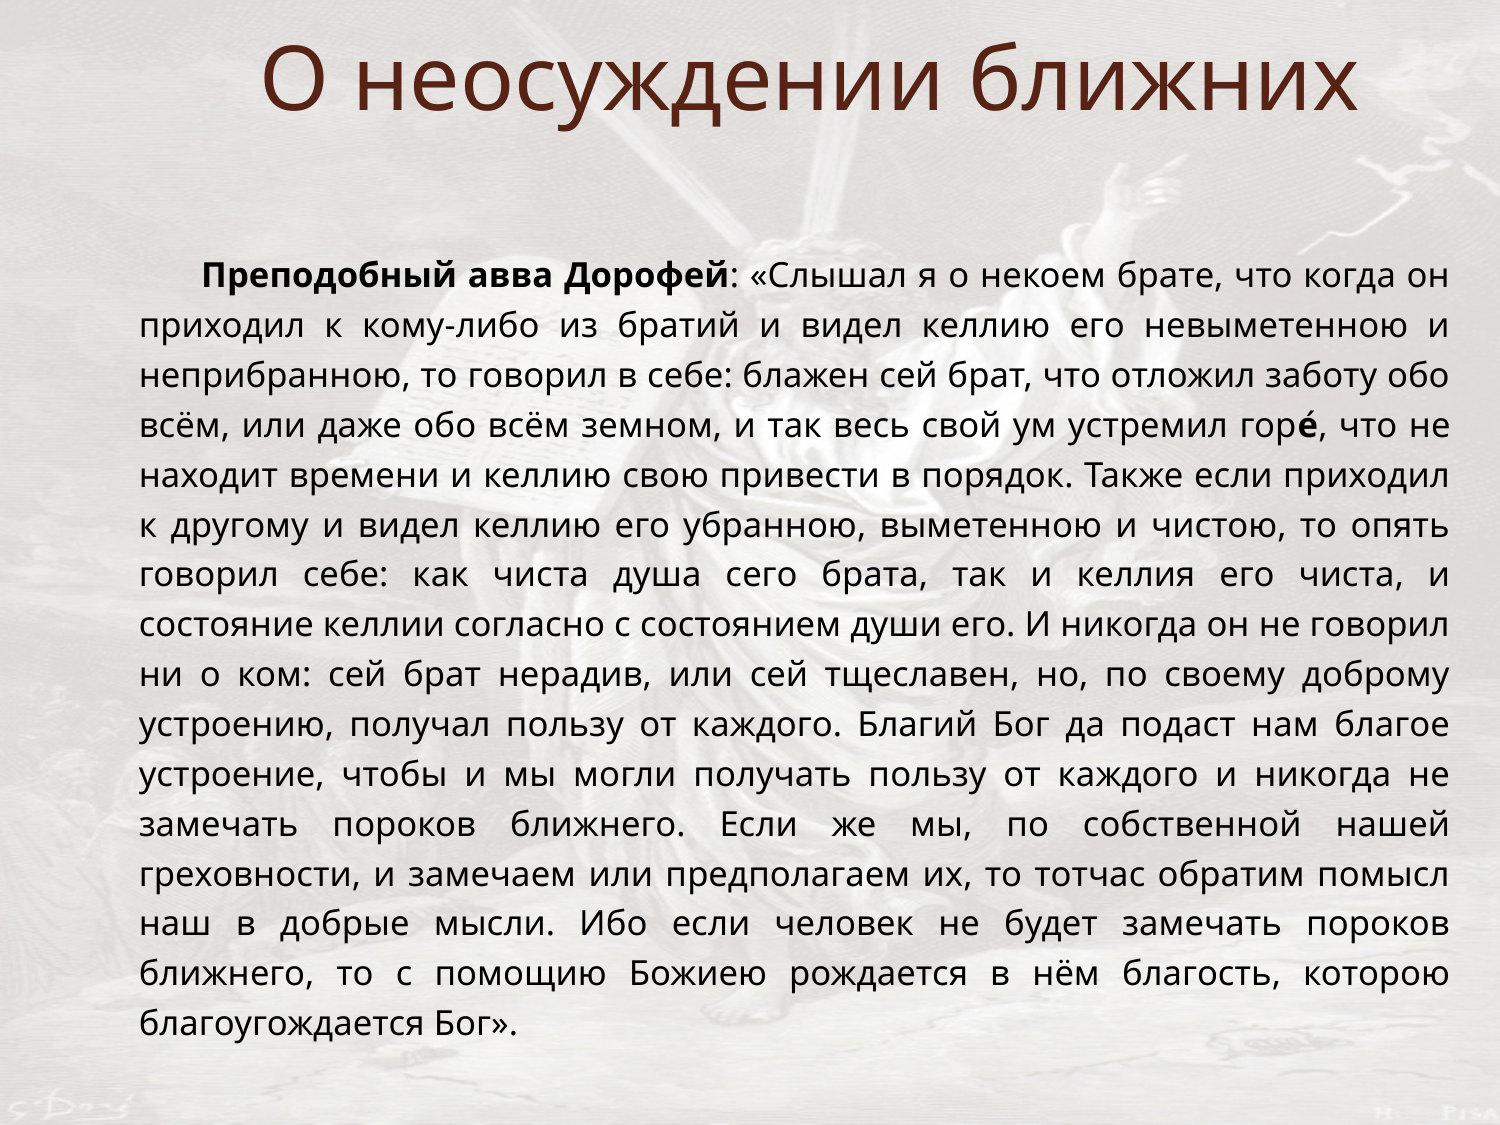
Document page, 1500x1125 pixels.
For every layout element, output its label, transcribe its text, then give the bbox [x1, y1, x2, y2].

list Преподобный авва Дорофей: «Слышал я о некоем брате, что когда он приходил к кому-либо из братий и видел келлию его невыметенною и неприбранною, то говорил в себе: блажен сей брат, что отложил заботу обо всём, или даже обо всём земном, и так весь свой ум устремил горе́, что не находит времени и келлию свою привести в порядок. Также если приходил к другому и видел келлию его убранною, выметенною и чистою, то опять говорил себе: как чиста душа сего брата, так и келлия его чиста, и состояние келлии согласно с состоянием души его. И никогда он не говорил ни о ком: сей брат нерадив, или сей тщеславен, но, по своему доброму устроению, получал пользу от каждого. Благий Бог да подаст нам благое устроение, чтобы и мы могли получать пользу от каждого и никогда не замечать пороков ближнего. Если же мы, по собственной нашей греховности, и замечаем или предполагаем их, то тотчас обратим помысл наш в добрые мысли. Ибо если человек не будет замечать пороков ближнего, то с помощию Божиею рождается в нём благость, которою благоугождается Бог». [123, 237, 1466, 1071]
title О неосуждении ближних [194, 0, 1425, 149]
